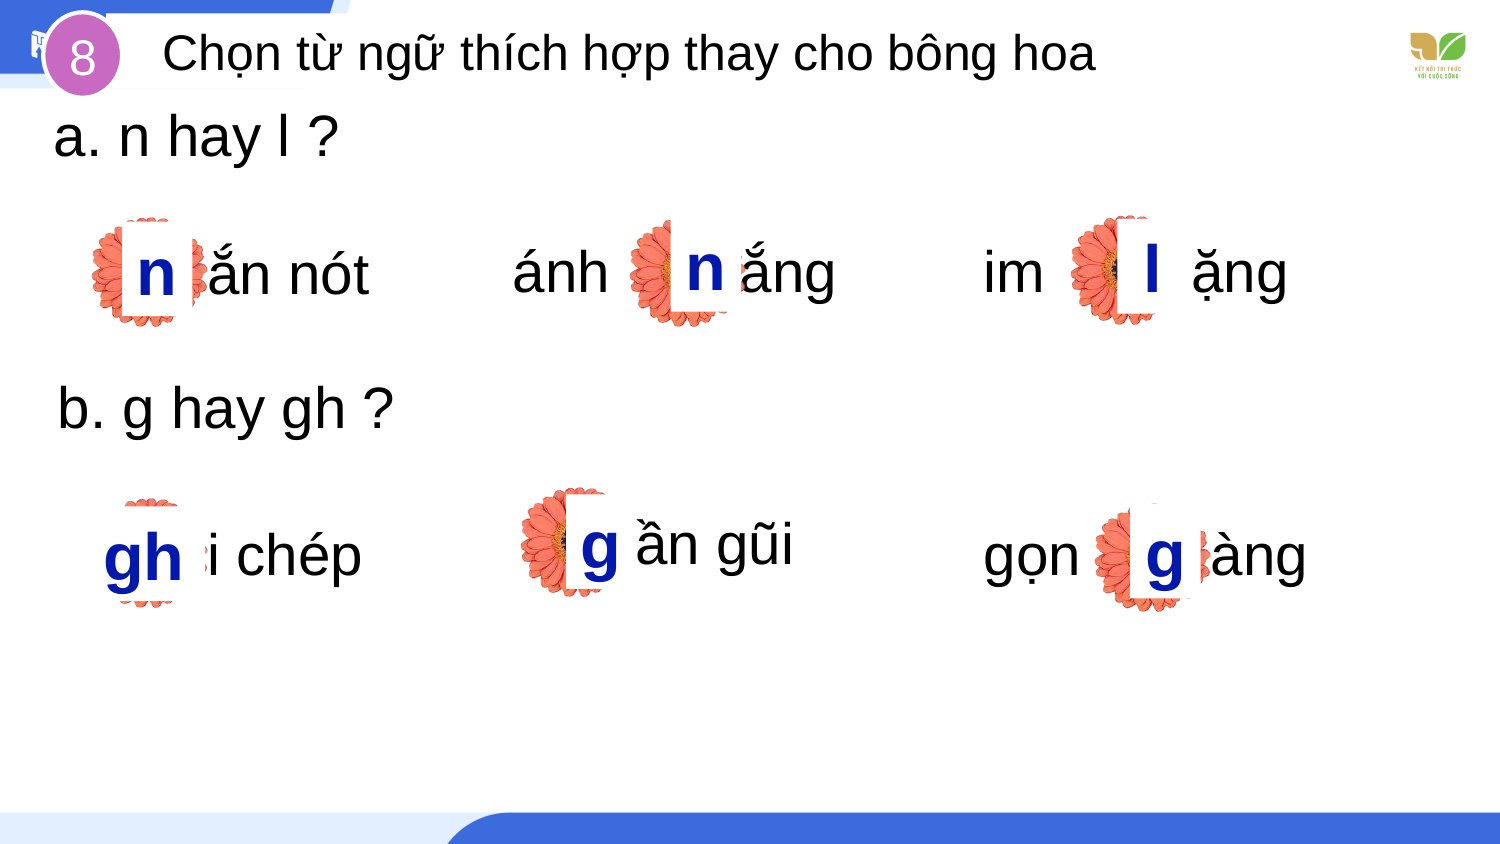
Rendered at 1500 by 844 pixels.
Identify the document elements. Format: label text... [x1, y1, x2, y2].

text_box gọn àng [968, 510, 1079, 595]
text_box i chép [219, 510, 435, 595]
picture [0, 0, 1500, 844]
text_box im ặng [968, 227, 1056, 312]
text_box im ặng [1201, 227, 1407, 312]
text_box 8 [41, 10, 125, 90]
text_box b. g hay gh ? [43, 363, 478, 448]
text_box ánh ắng [498, 227, 615, 312]
text_box gọn àng [1224, 510, 1361, 595]
text_box a. n hay l ? [39, 90, 423, 176]
text_box ần gũi [648, 499, 863, 584]
text_box ánh ắng [757, 227, 937, 312]
text_box Chọn từ ngữ thích hợp thay cho bông hoa [106, 13, 1377, 89]
text_box ắn nót [219, 229, 435, 314]
